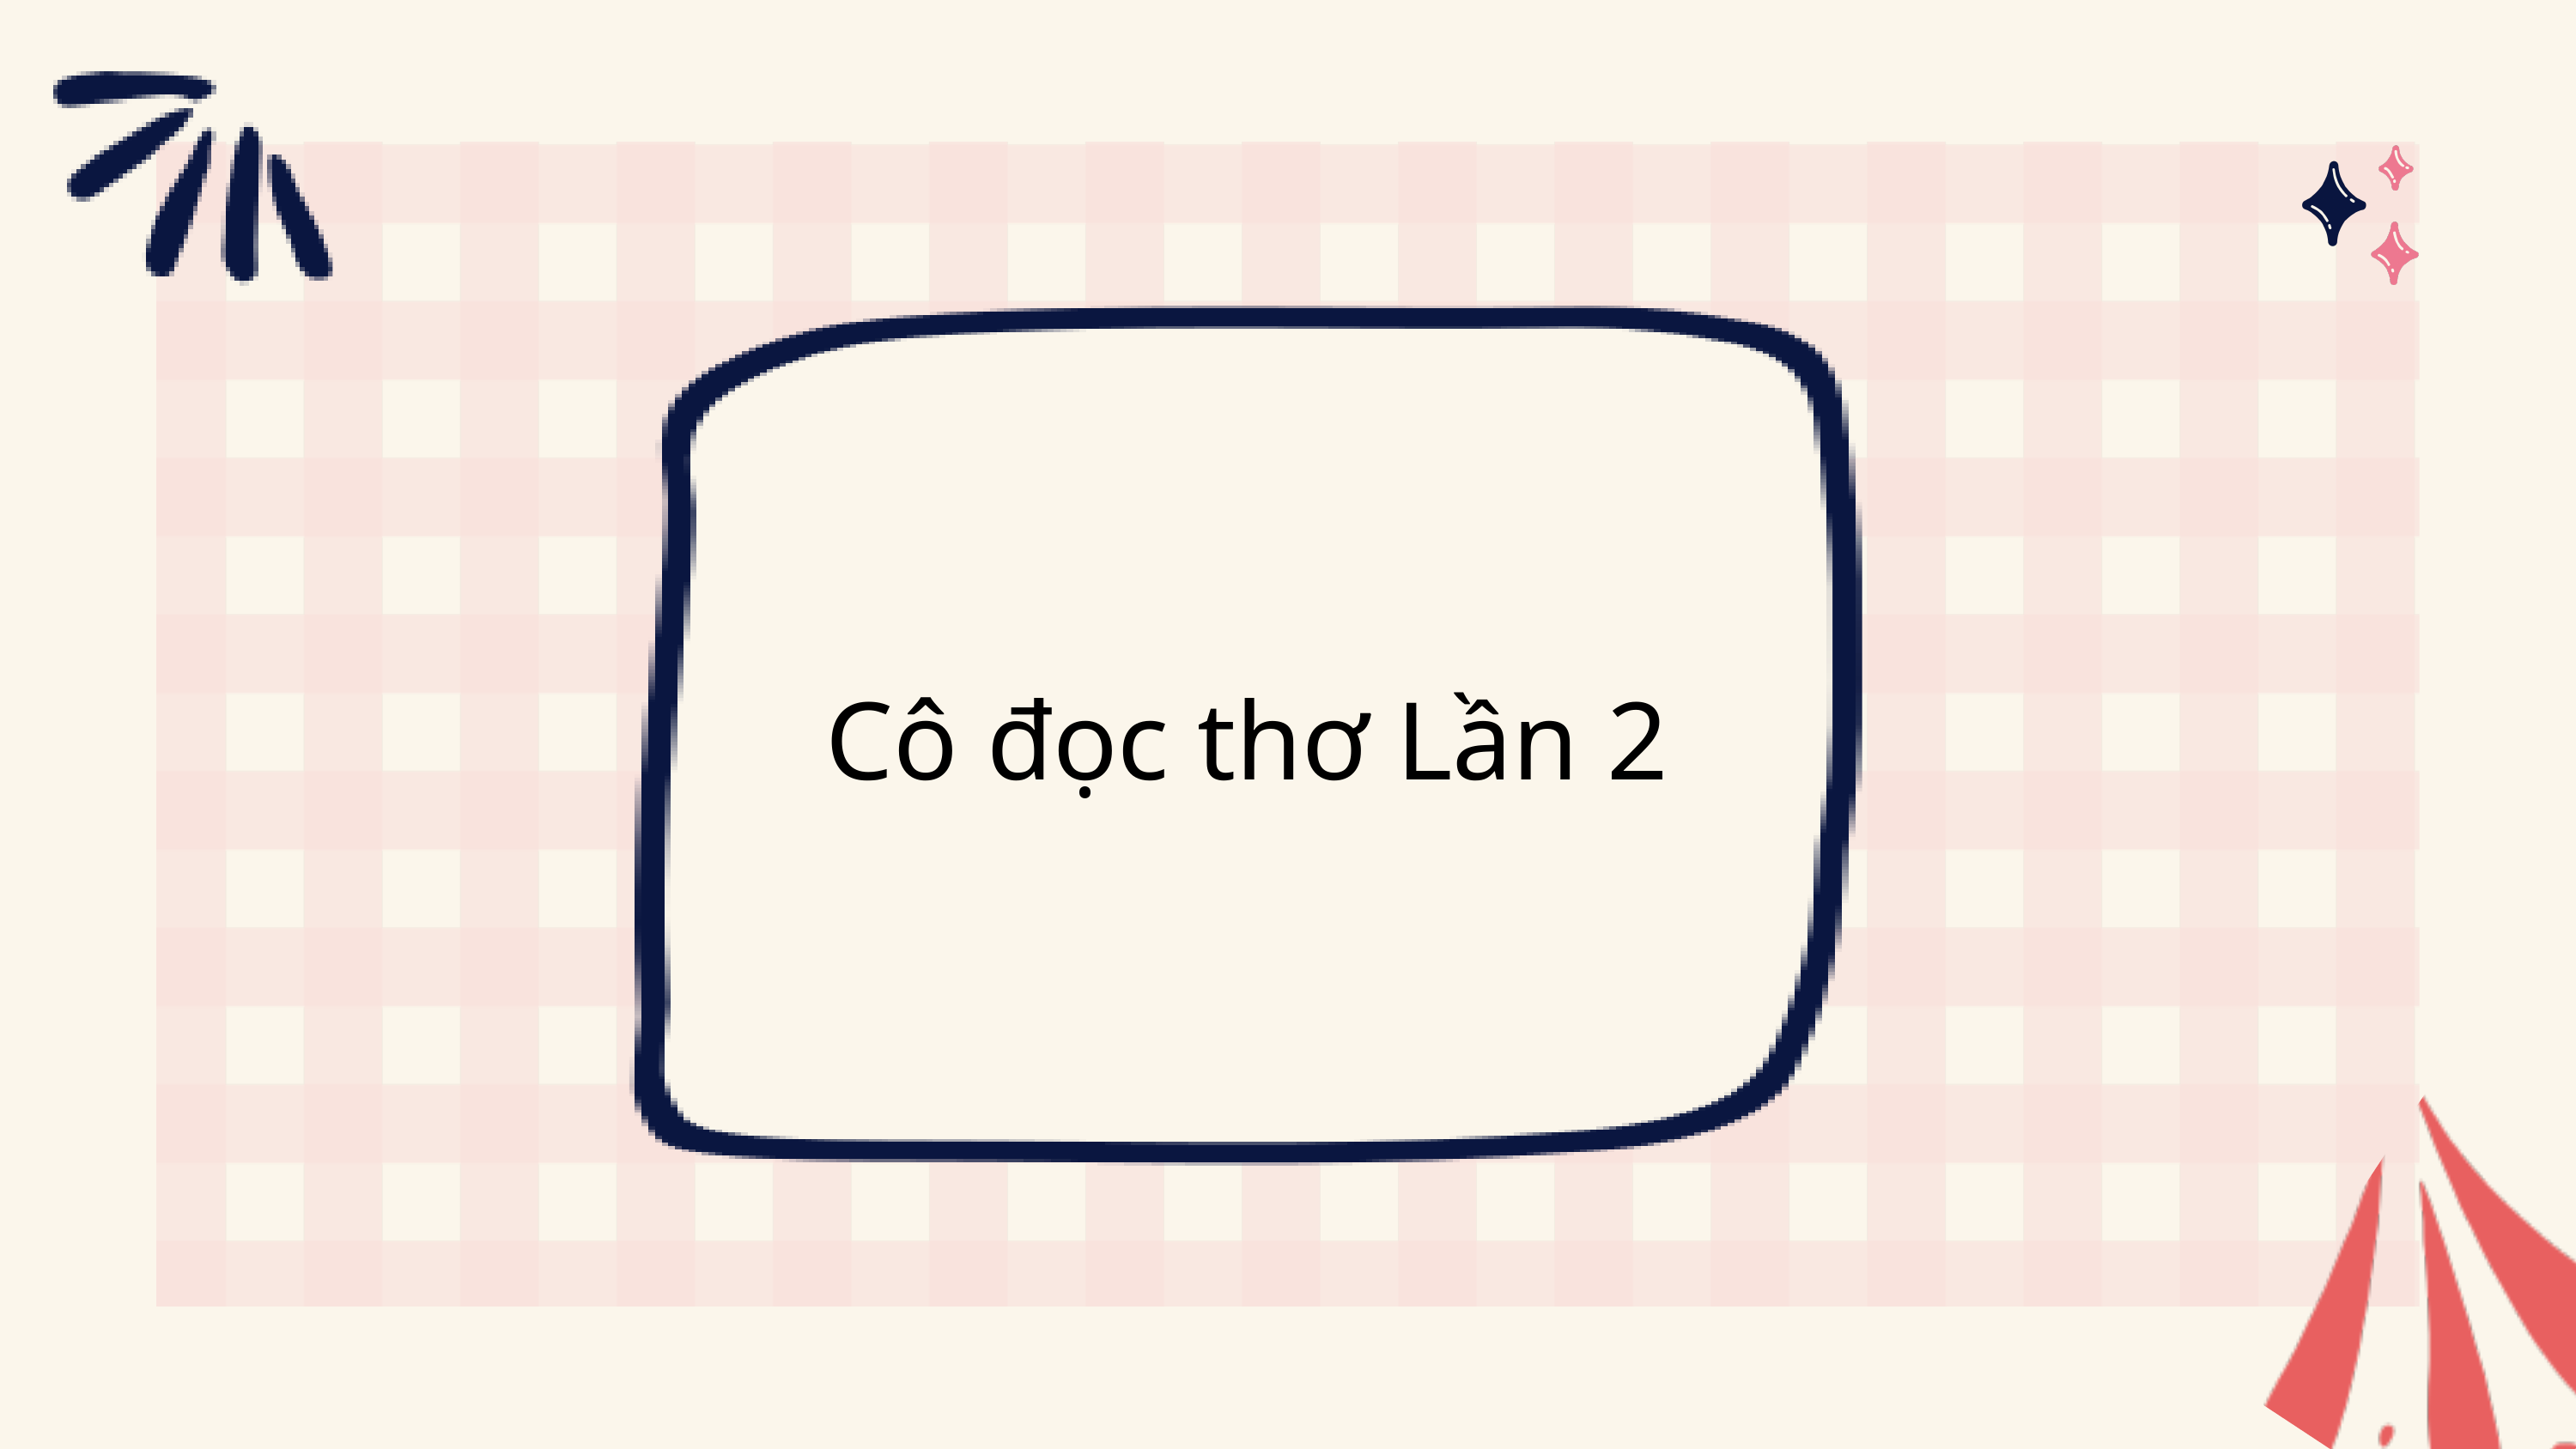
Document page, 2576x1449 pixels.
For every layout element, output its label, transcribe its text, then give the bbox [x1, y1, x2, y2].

text_box [2301, 144, 2420, 286]
text_box [659, 326, 1833, 1149]
text_box Cô đọc thơ Lần 2 [688, 651, 1862, 802]
text_box [2233, 1077, 2576, 1449]
text_box [629, 306, 1862, 1169]
text_box [52, 71, 333, 286]
text_box [156, 142, 2420, 1307]
